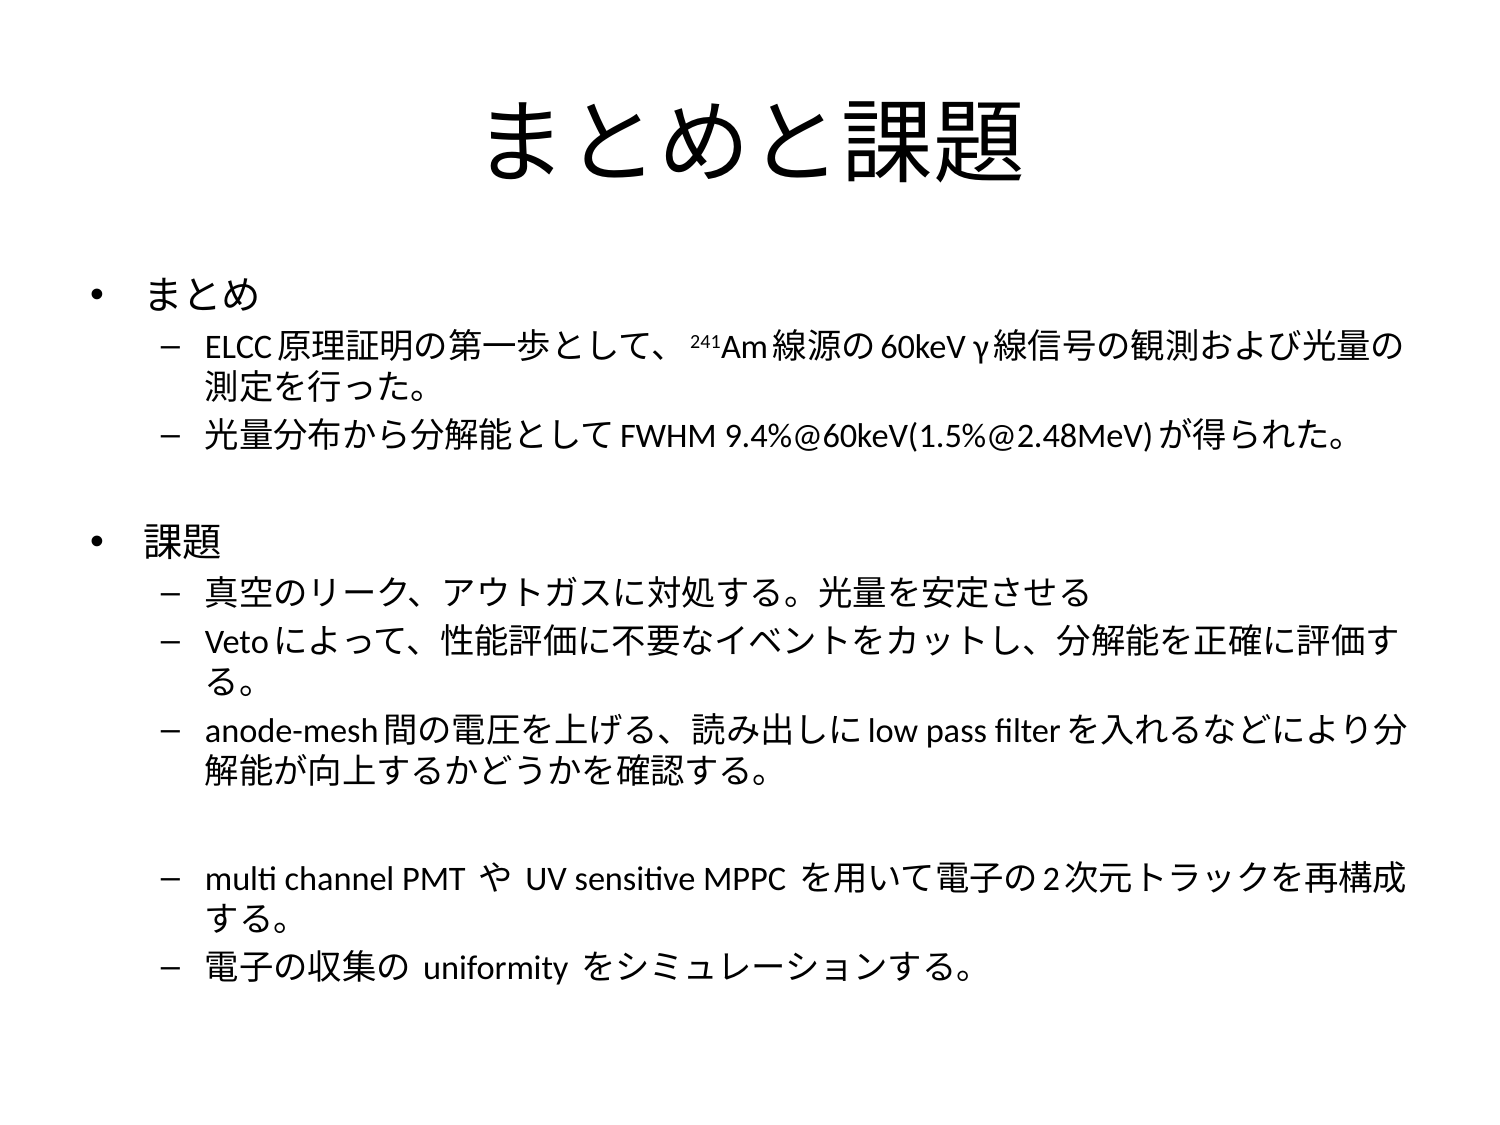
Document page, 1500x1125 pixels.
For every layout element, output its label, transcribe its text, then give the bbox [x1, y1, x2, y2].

list まとめ ELCC原理証明の第一歩として、241Am線源の60keV γ線信号の観測および光量の測定を行った。 光量分布から分解能としてFWHM 9.4%@60keV(1.5%@2.48MeV)が得られた。 課題 真空のリーク、アウトガスに対処する。光量を安定させる Vetoによって、性能評価に不要なイベントをカットし、分解能を正確に評価する。 anode-mesh間の電圧を上げる、読み出しにlow pass filterを入れるなどにより分解能が向上するかどうかを確認する。 multi channel PMT や UV sensitive MPPC を用いて電子の2次元トラックを再構成する。 電子の収集の uniformity をシミュレーションする。 [75, 262, 1425, 1005]
title まとめと課題 [75, 45, 1425, 233]
